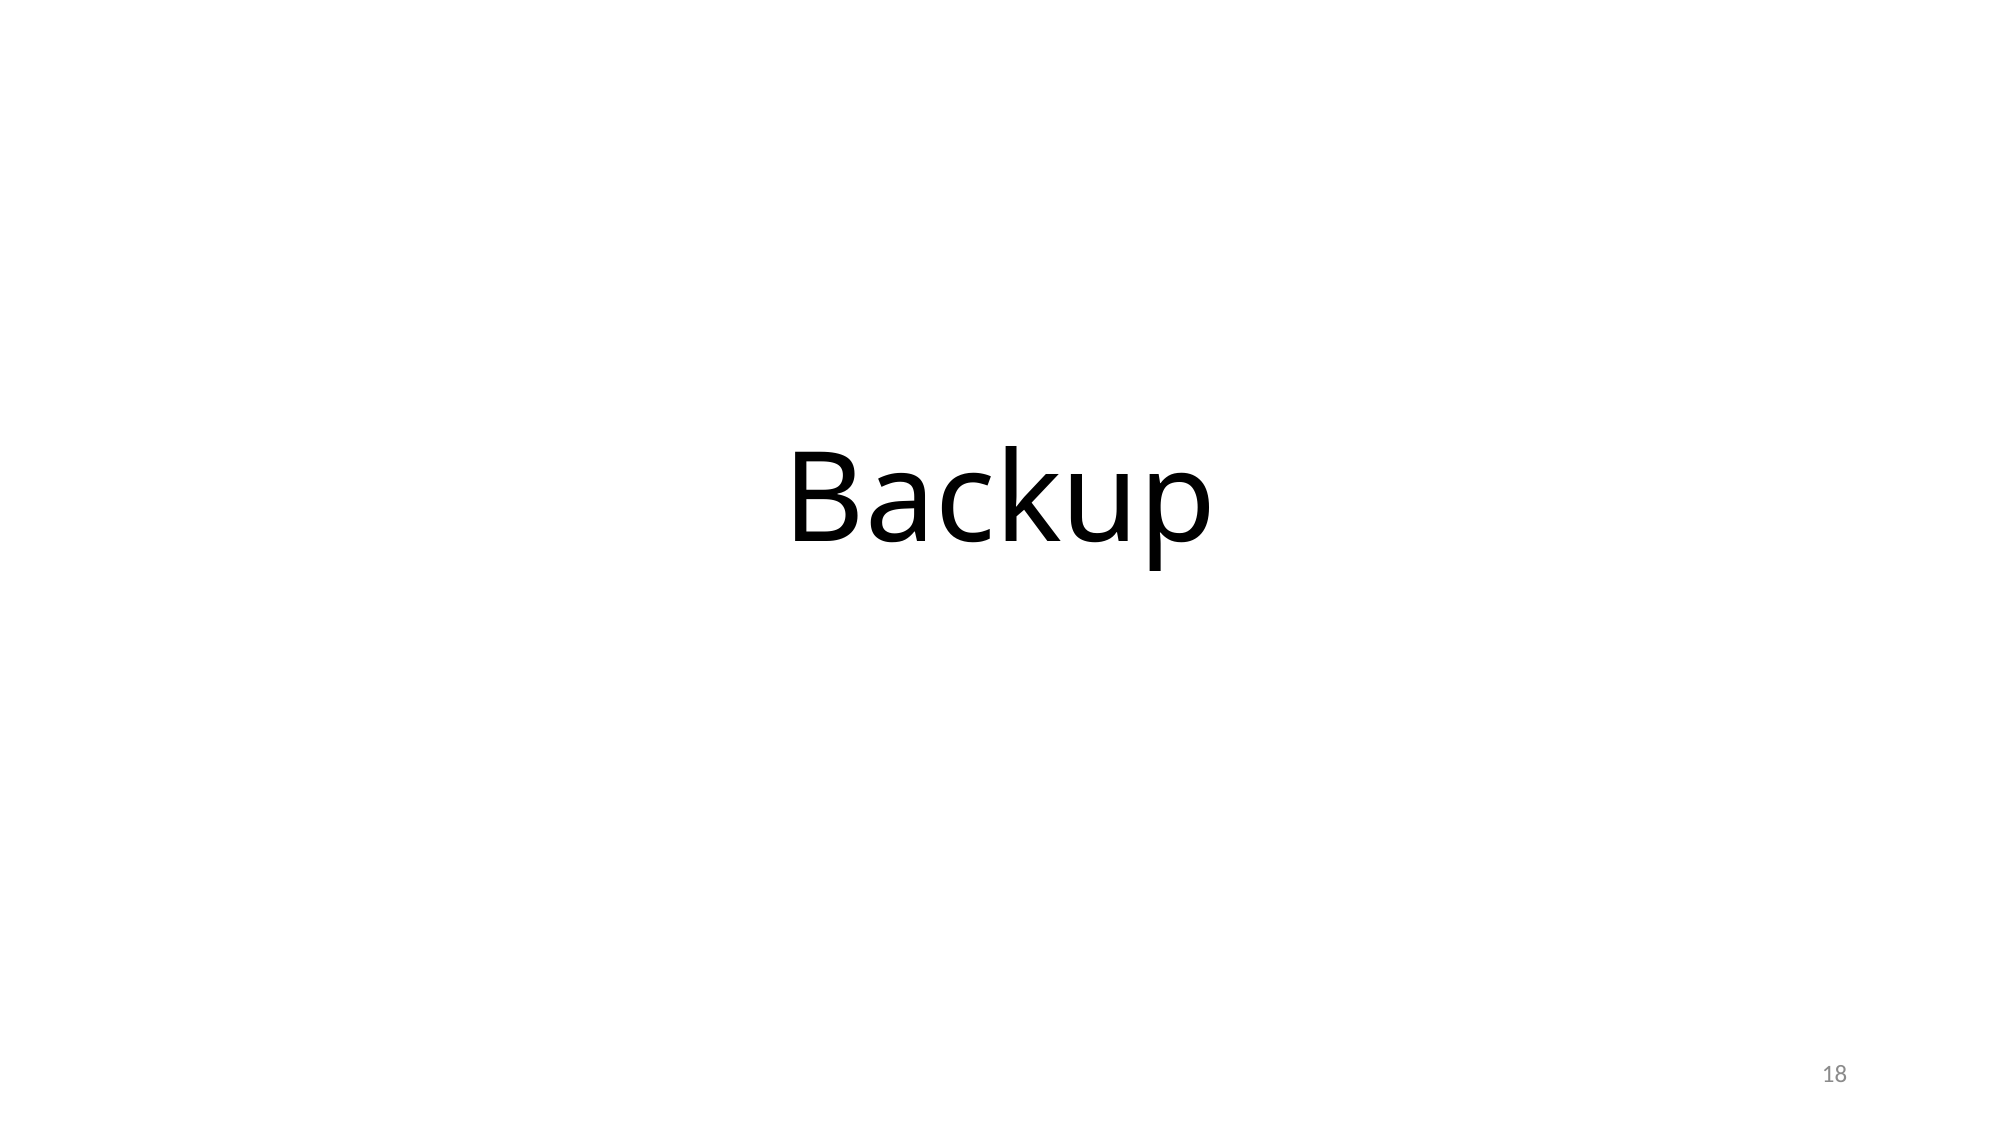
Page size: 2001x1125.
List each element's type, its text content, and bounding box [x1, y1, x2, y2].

title Backup [249, 184, 1750, 576]
slide_number 18 [1412, 1042, 1863, 1103]
